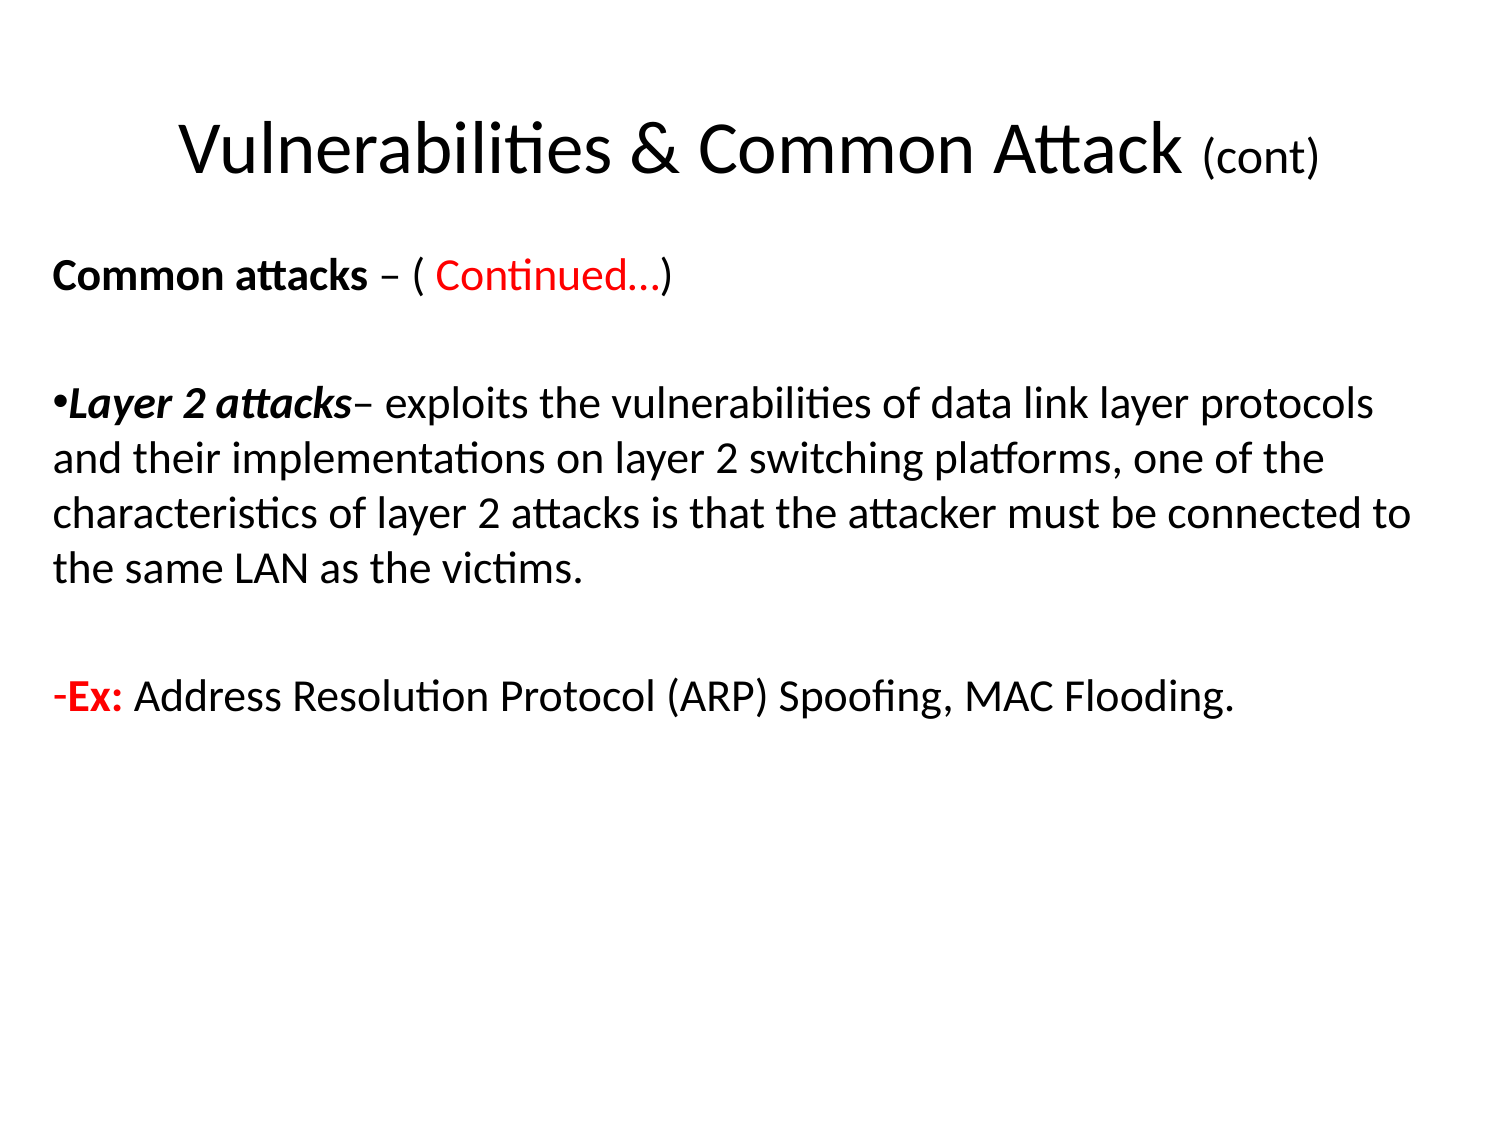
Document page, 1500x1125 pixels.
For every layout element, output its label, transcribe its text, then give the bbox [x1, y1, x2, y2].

subtitle Common attacks – ( Continued…) Layer 2 attacks– exploits the vulnerabilities of data link layer protocols and their implementations on layer 2 switching platforms, one of the characteristics of layer 2 attacks is that the attacker must be connected to the same LAN as the victims. Ex: Address Resolution Protocol (ARP) Spoofing, MAC Flooding. [37, 237, 1450, 1088]
title Vulnerabilities & Common Attack (cont) [112, 75, 1388, 213]
